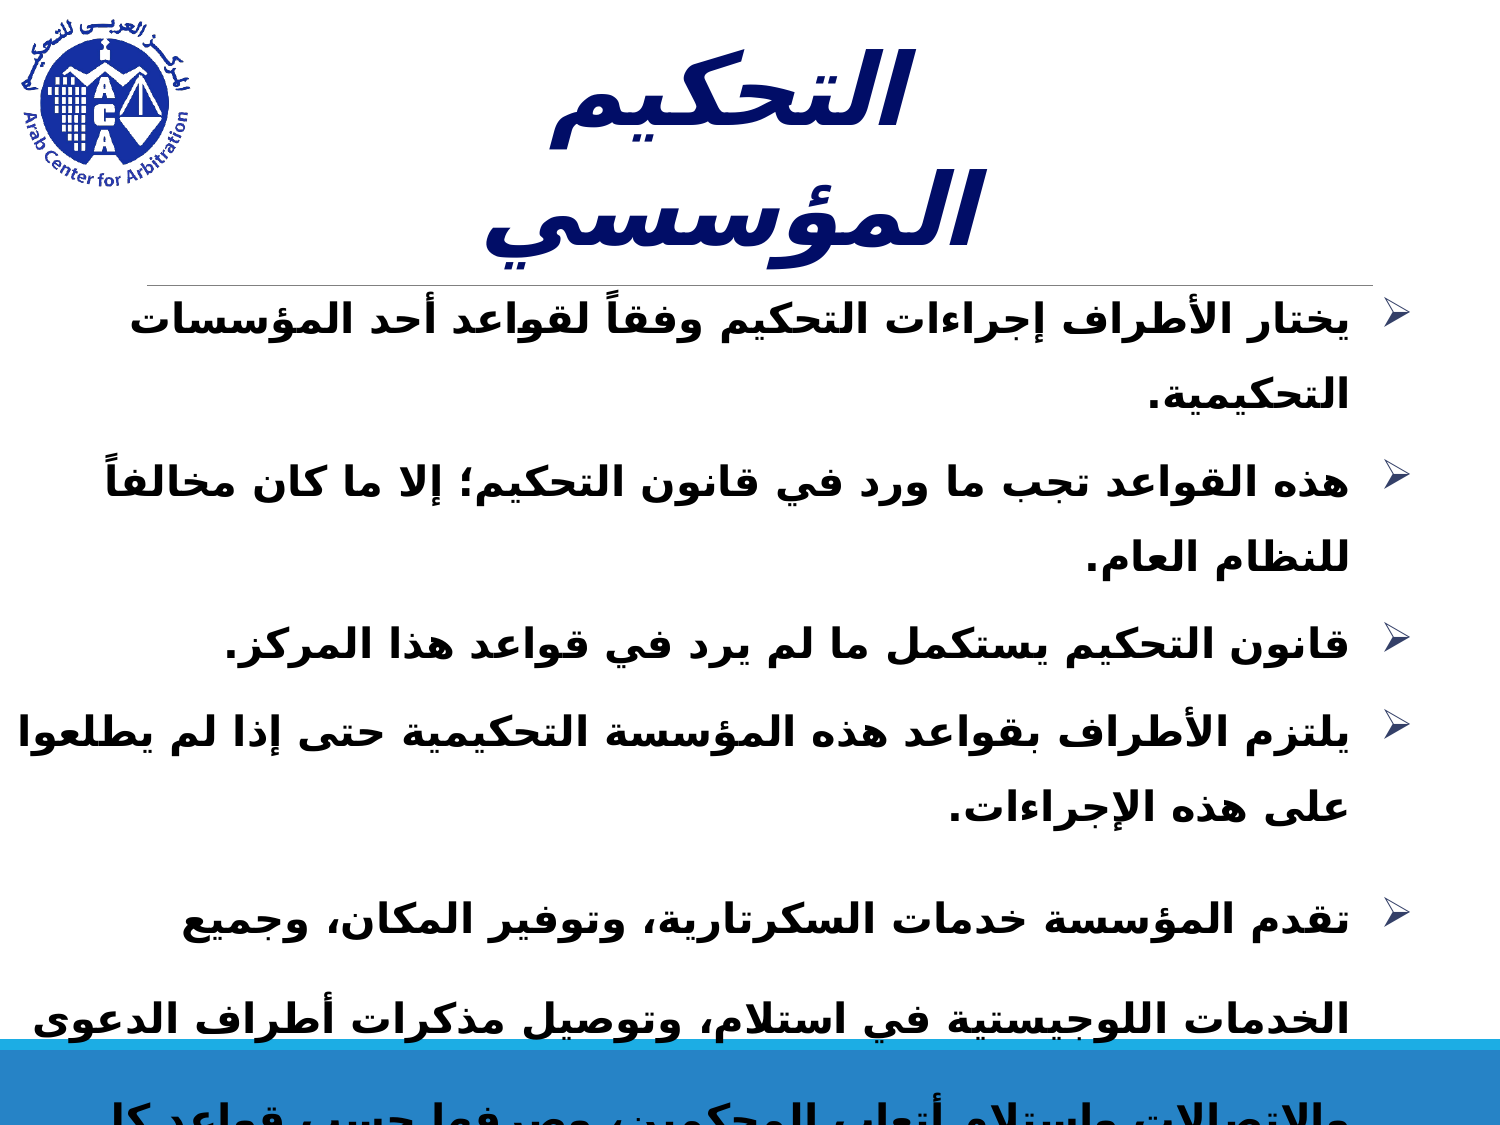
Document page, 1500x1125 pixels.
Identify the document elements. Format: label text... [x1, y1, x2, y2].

picture [0, 2, 212, 200]
title التحكيم المؤسسي [275, 178, 1181, 256]
list يختار الأطراف إجراءات التحكيم وفقاً لقواعد أحد المؤسسات التحكيمية. هذه القواعد تجب ما ورد في قانون التحكيم؛ إلا ما كان مخالفاً للنظام العام. قانون التحكيم يستكمل ما لم يرد في قواعد هذا المركز. يلتزم الأطراف بقواعد هذه المؤسسة التحكيمية حتى إذا لم يطلعوا على هذه الإجراءات. تقدم المؤسسة خدمات السكرتارية، وتوفير المكان، وجميع الخدمات اللوجيستية في استلام، وتوصيل مذكرات أطراف الدعوى والاتصالات واستلام أتعاب المحكمين، وصرفها حسب قواعد كل مركز. تحل المؤسسة التحكيمية محل المحاكم المذكورة في تعيين المحكمين الذين يمتنع الأطراف على تعينهم، أو عند الاختلاف على تعيين الرئيس. [0, 256, 1438, 915]
